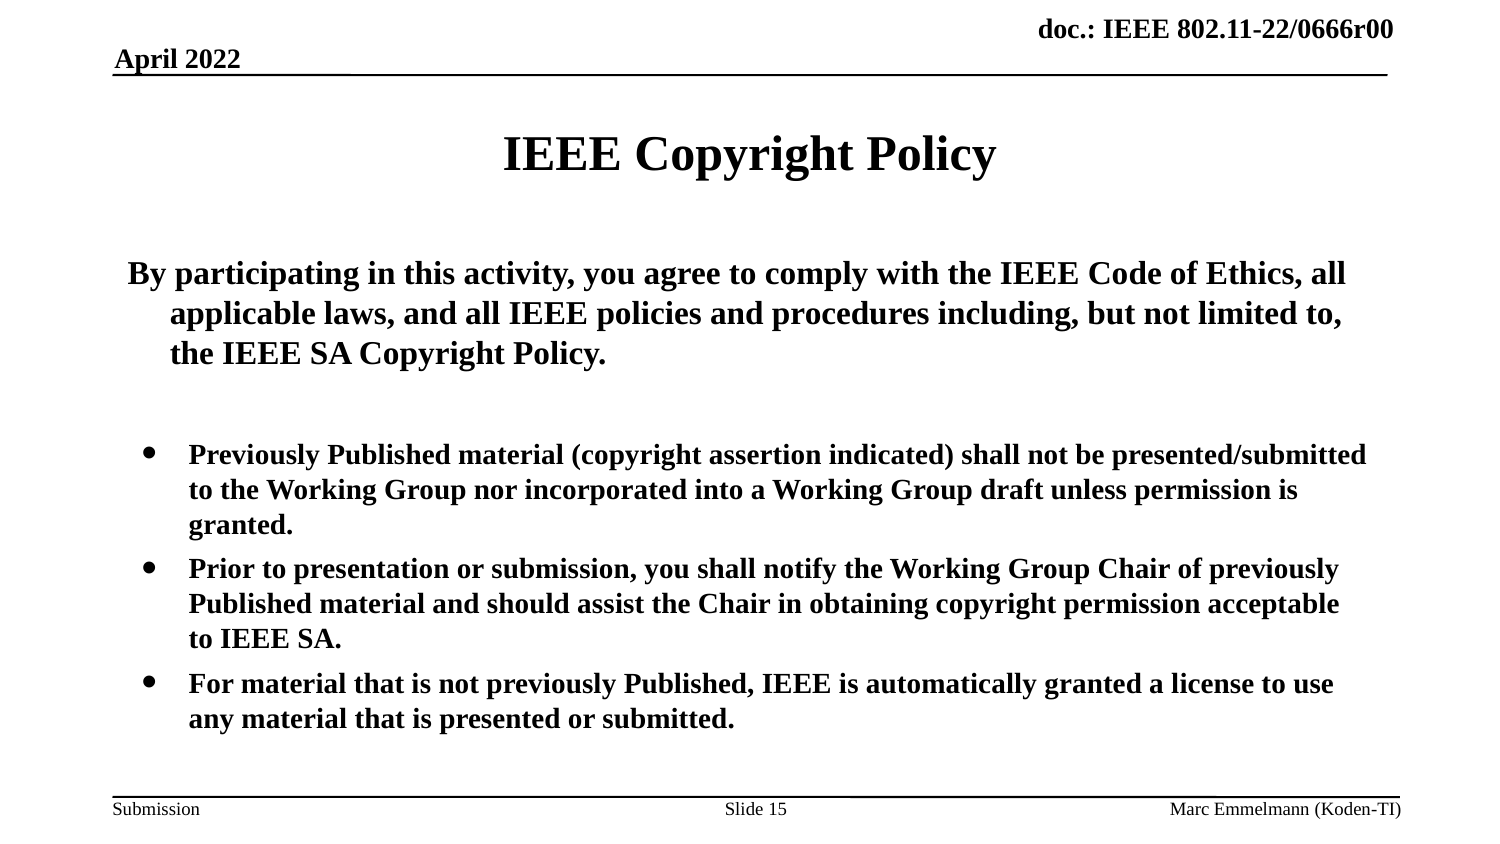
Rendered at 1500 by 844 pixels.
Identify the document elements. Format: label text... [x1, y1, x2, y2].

title IEEE Copyright Policy [112, 84, 1388, 216]
footer Marc Emmelmann (Koden-TI) [878, 796, 1402, 820]
list By participating in this activity, you agree to comply with the IEEE Code of Ethics, all applicable laws, and all IEEE policies and procedures including, but not limited to, the IEEE SA Copyright Policy. Previously Published material (copyright assertion indicated) shall not be presented/submitted to the Working Group nor incorporated into a Working Group draft unless permission is granted. Prior to presentation or submission, you shall notify the Working Group Chair of previously Published material and should assist the Chair in obtaining copyright permission acceptable to IEEE SA. For material that is not previously Published, IEEE is automatically granted a license to use any material that is presented or submitted. [112, 243, 1388, 751]
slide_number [114, 40, 423, 75]
slide_number Slide 15 [712, 796, 800, 842]
